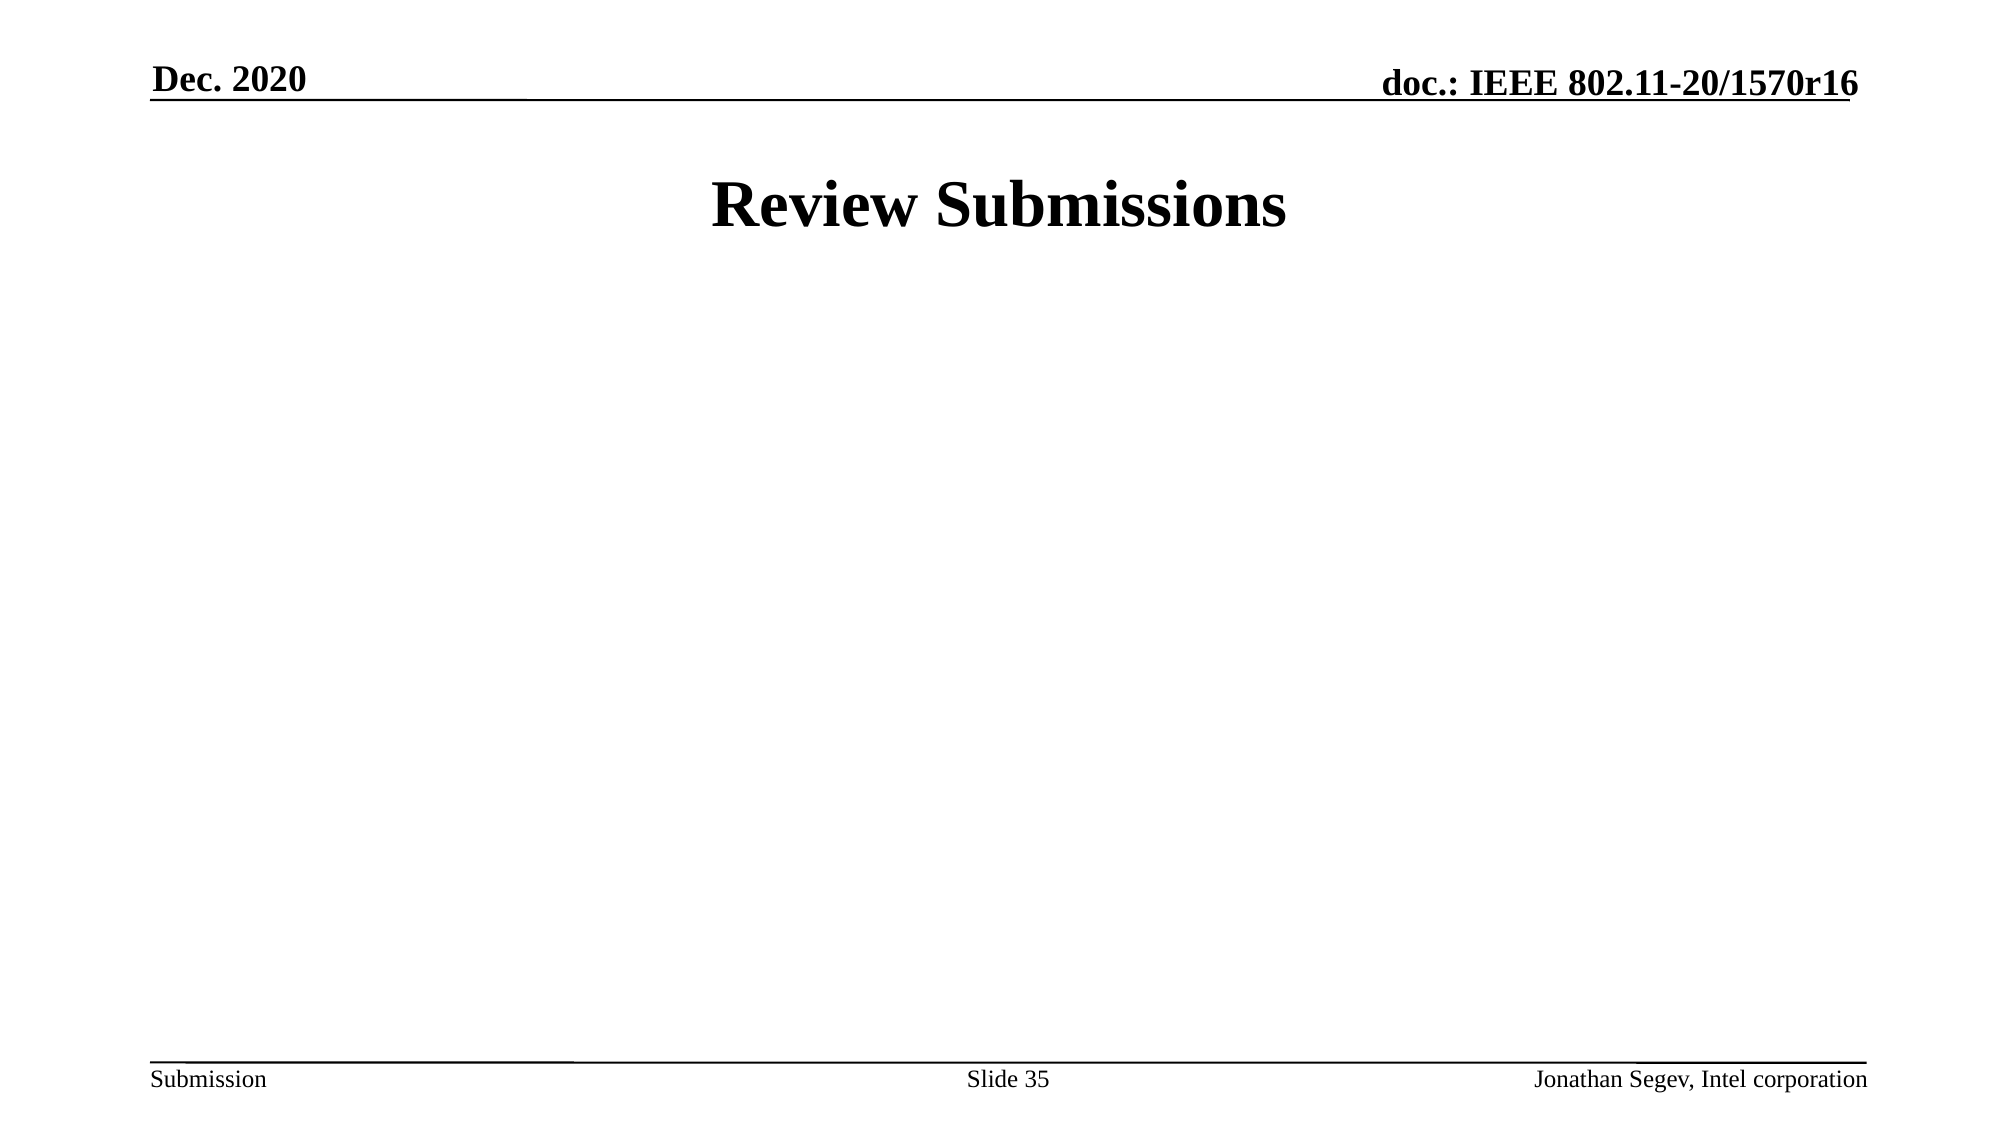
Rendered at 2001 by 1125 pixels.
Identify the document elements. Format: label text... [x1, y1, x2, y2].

title Review Submissions [149, 112, 1850, 288]
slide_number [152, 54, 563, 100]
footer Jonathan Segev, Intel corporation [1171, 1061, 1869, 1093]
slide_number Slide 35 [950, 1061, 1067, 1123]
